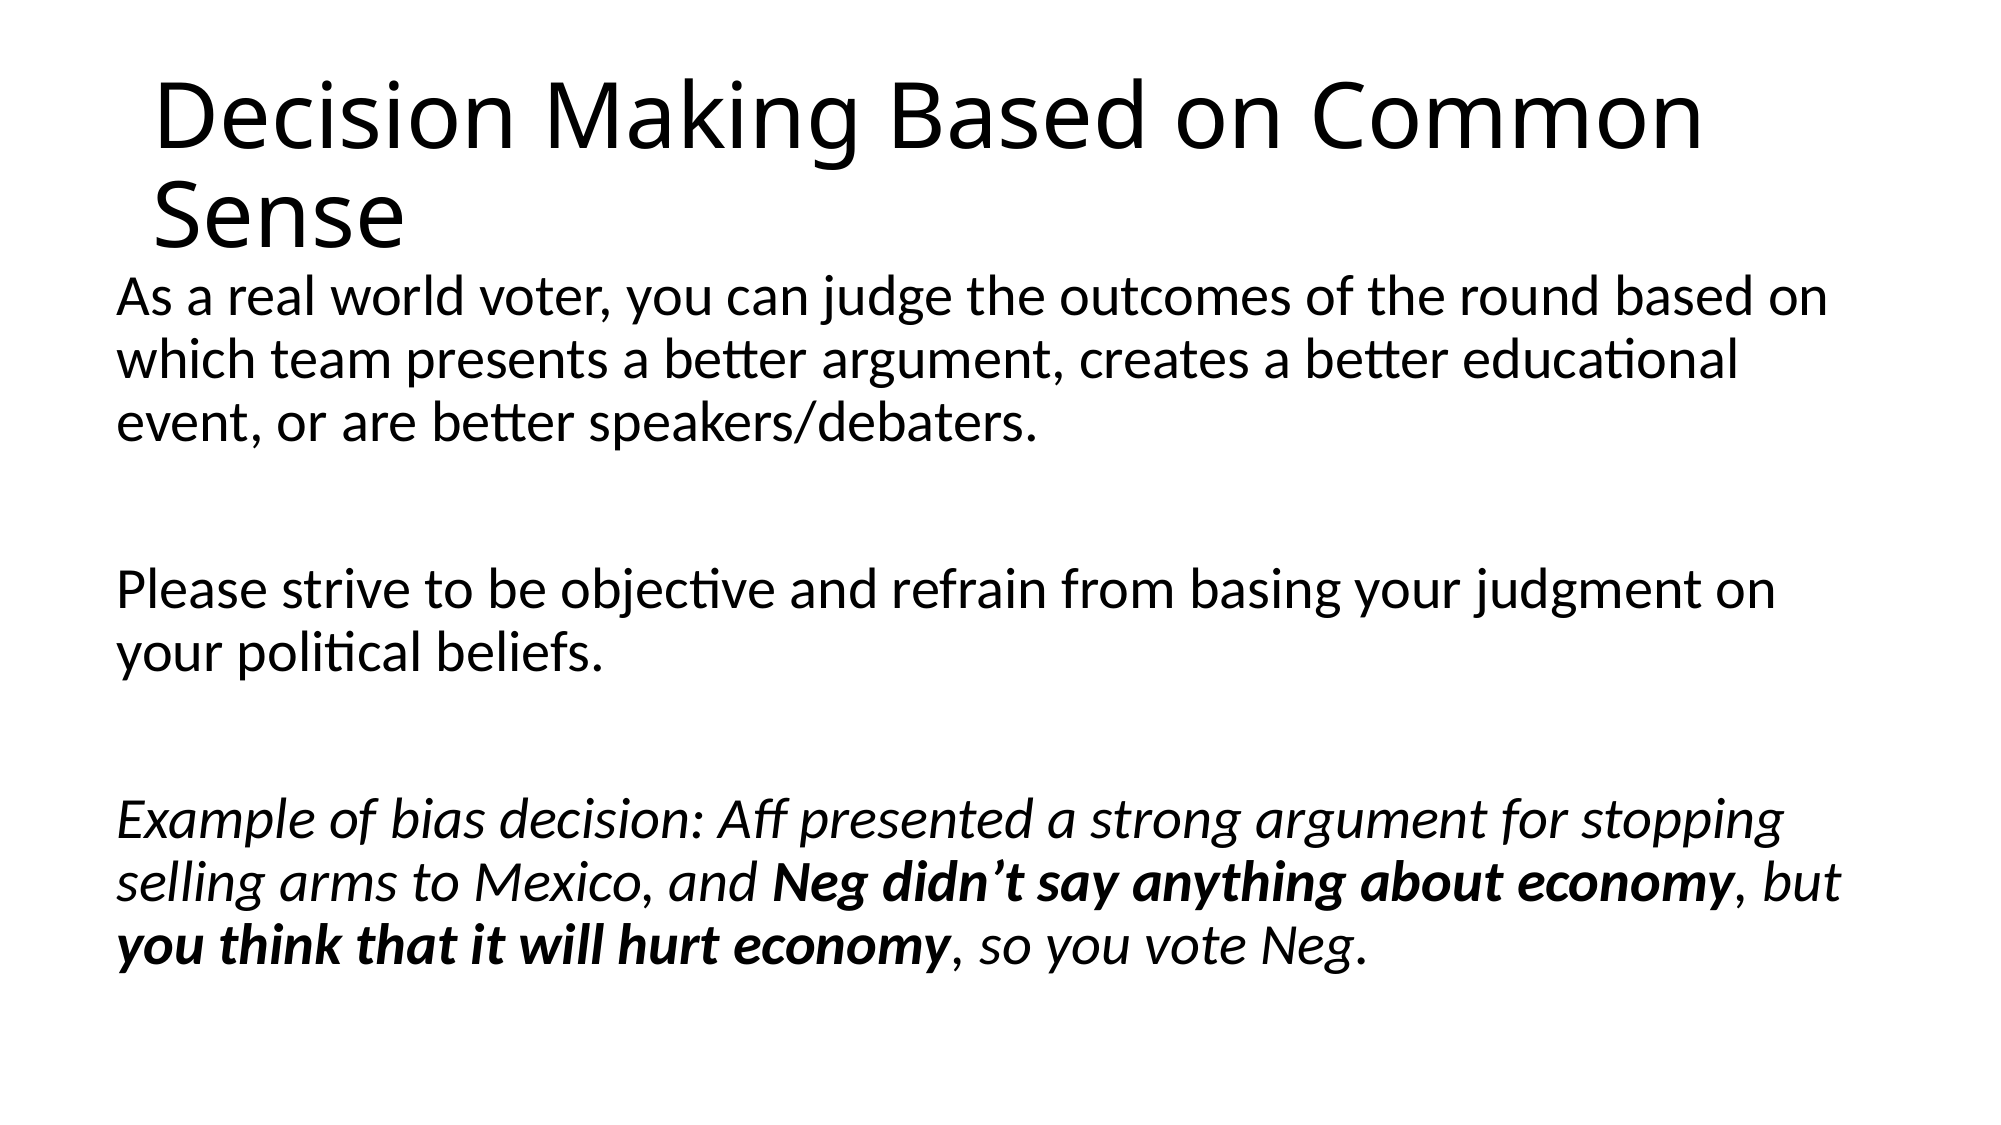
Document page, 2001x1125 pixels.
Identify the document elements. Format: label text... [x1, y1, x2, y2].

title Decision Making Based on Common Sense [137, 59, 1863, 258]
list As a real world voter, you can judge the outcomes of the round based on which team presents a better argument, creates a better educational event, or are better speakers/debaters. Please strive to be objective and refrain from basing your judgment on your political beliefs. Example of bias decision: Aff presented a strong argument for stopping selling arms to Mexico, and Neg didn’t say anything about economy, but you think that it will hurt economy, so you vote Neg. [101, 258, 1863, 1026]
